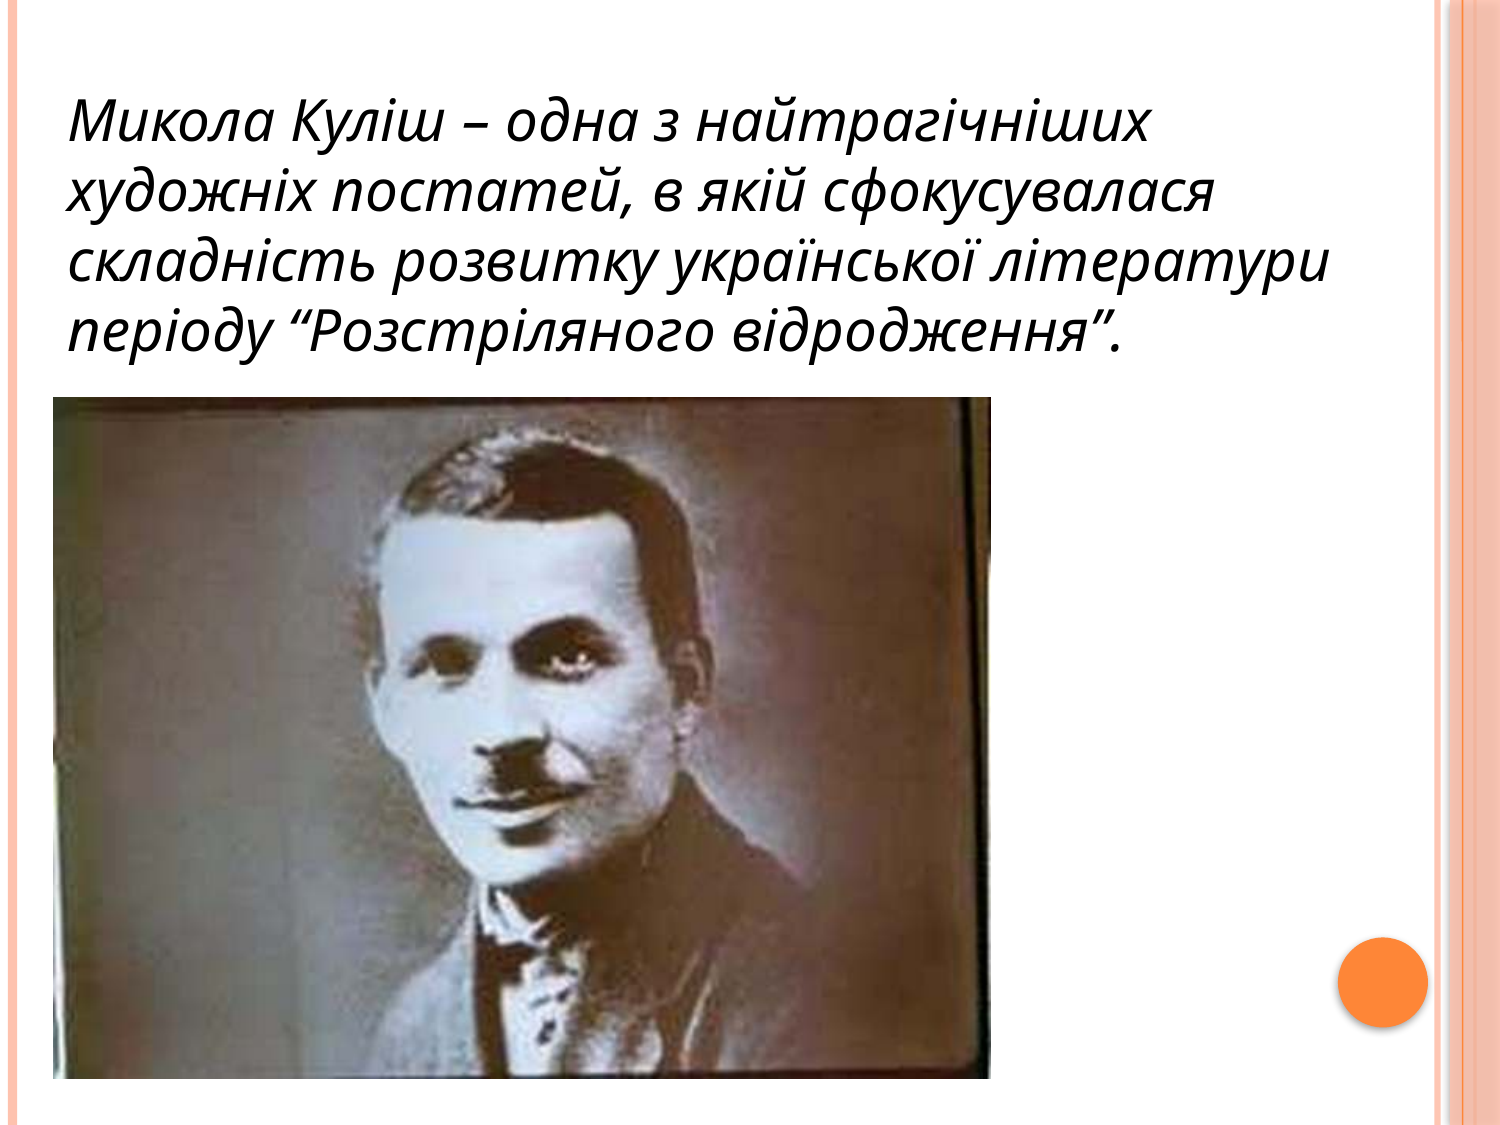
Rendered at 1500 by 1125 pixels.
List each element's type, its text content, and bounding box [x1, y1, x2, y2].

picture [52, 396, 992, 1079]
text_box Микола Куліш – одна з найтрагічніших художніх постатей, в якій сфокусувалася складність розвитку української літератури періоду “Розстріляного відродження”. [53, 75, 1400, 371]
